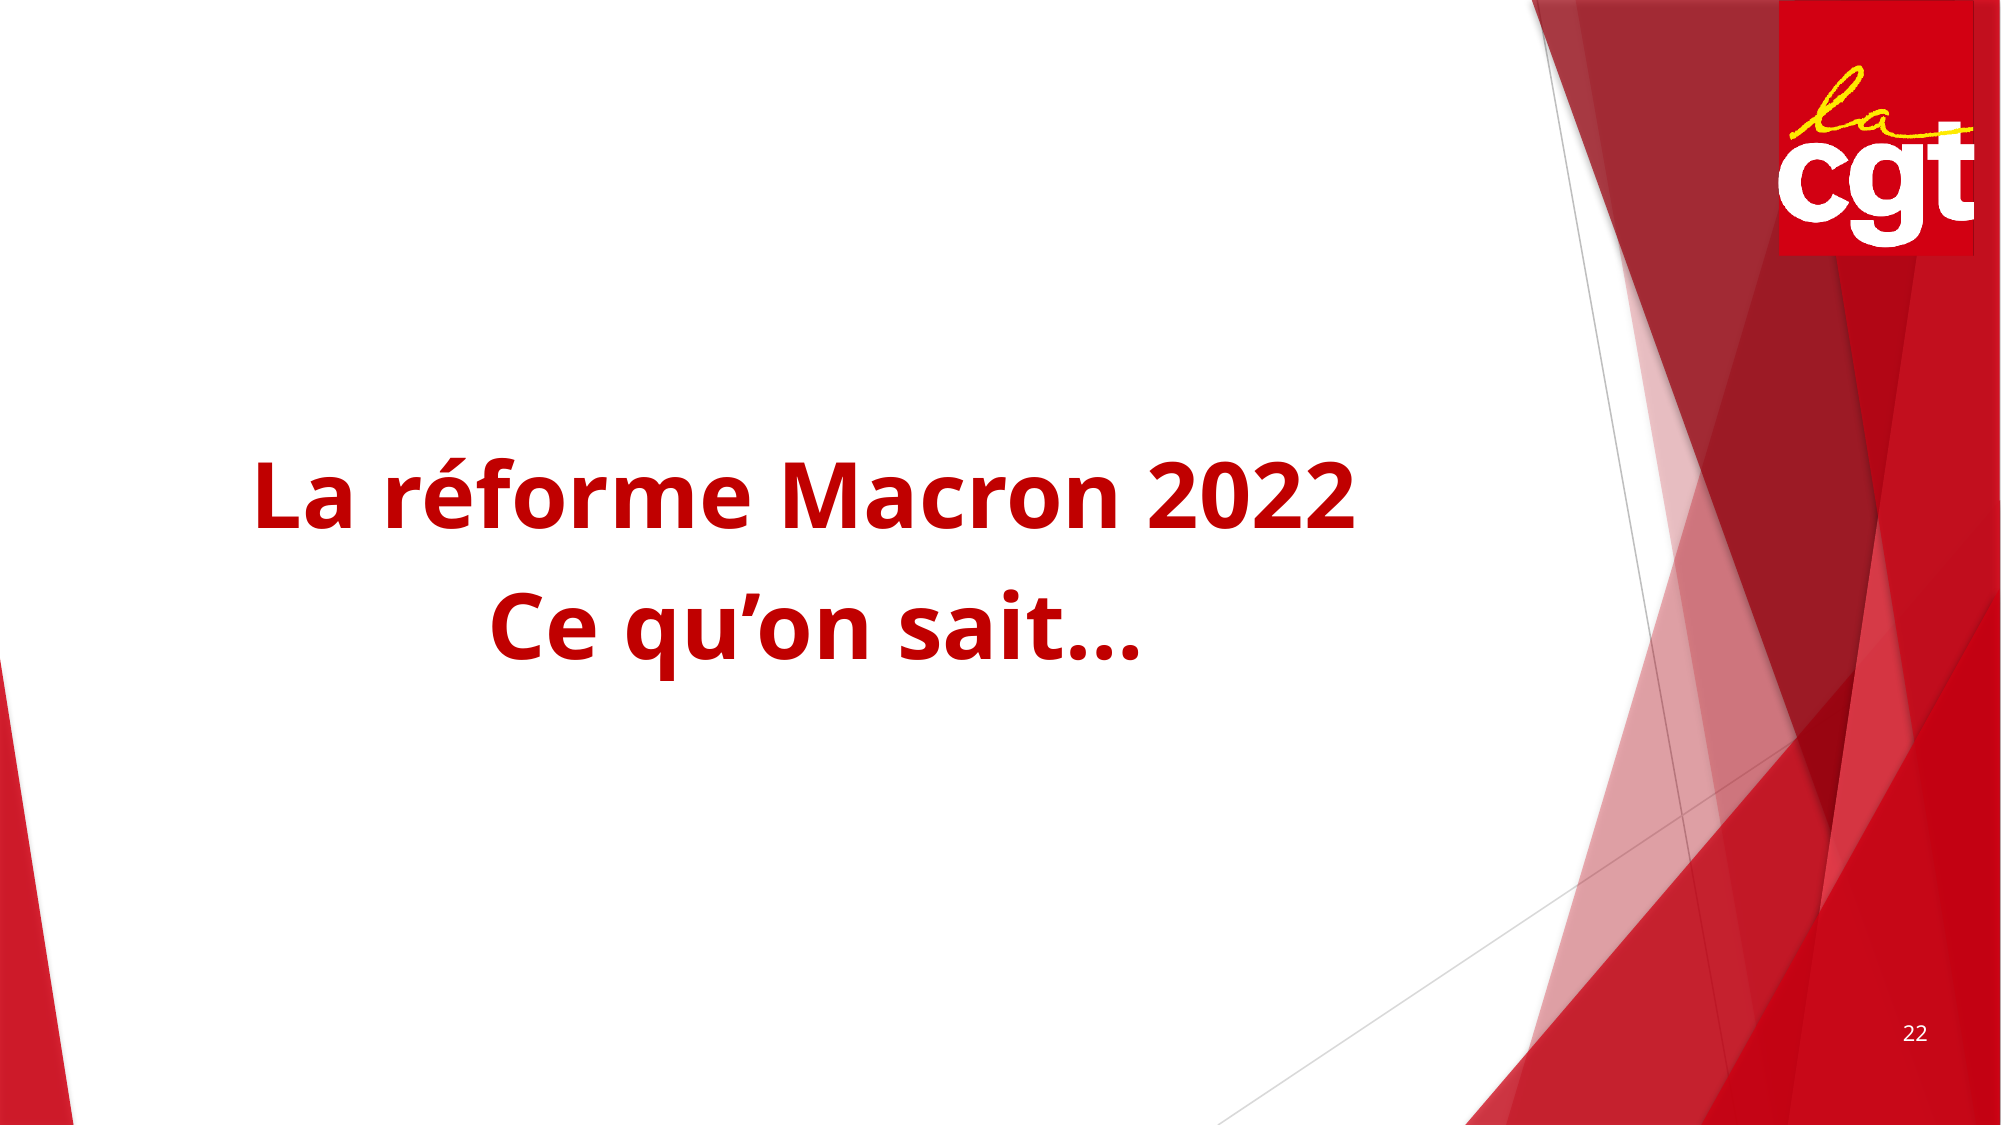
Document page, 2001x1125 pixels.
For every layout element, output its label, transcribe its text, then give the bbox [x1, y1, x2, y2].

slide_number 22 [1830, 1003, 1943, 1064]
list La réforme Macron 2022 Ce qu’on sait… [111, 298, 1522, 992]
picture [1772, 0, 1980, 261]
